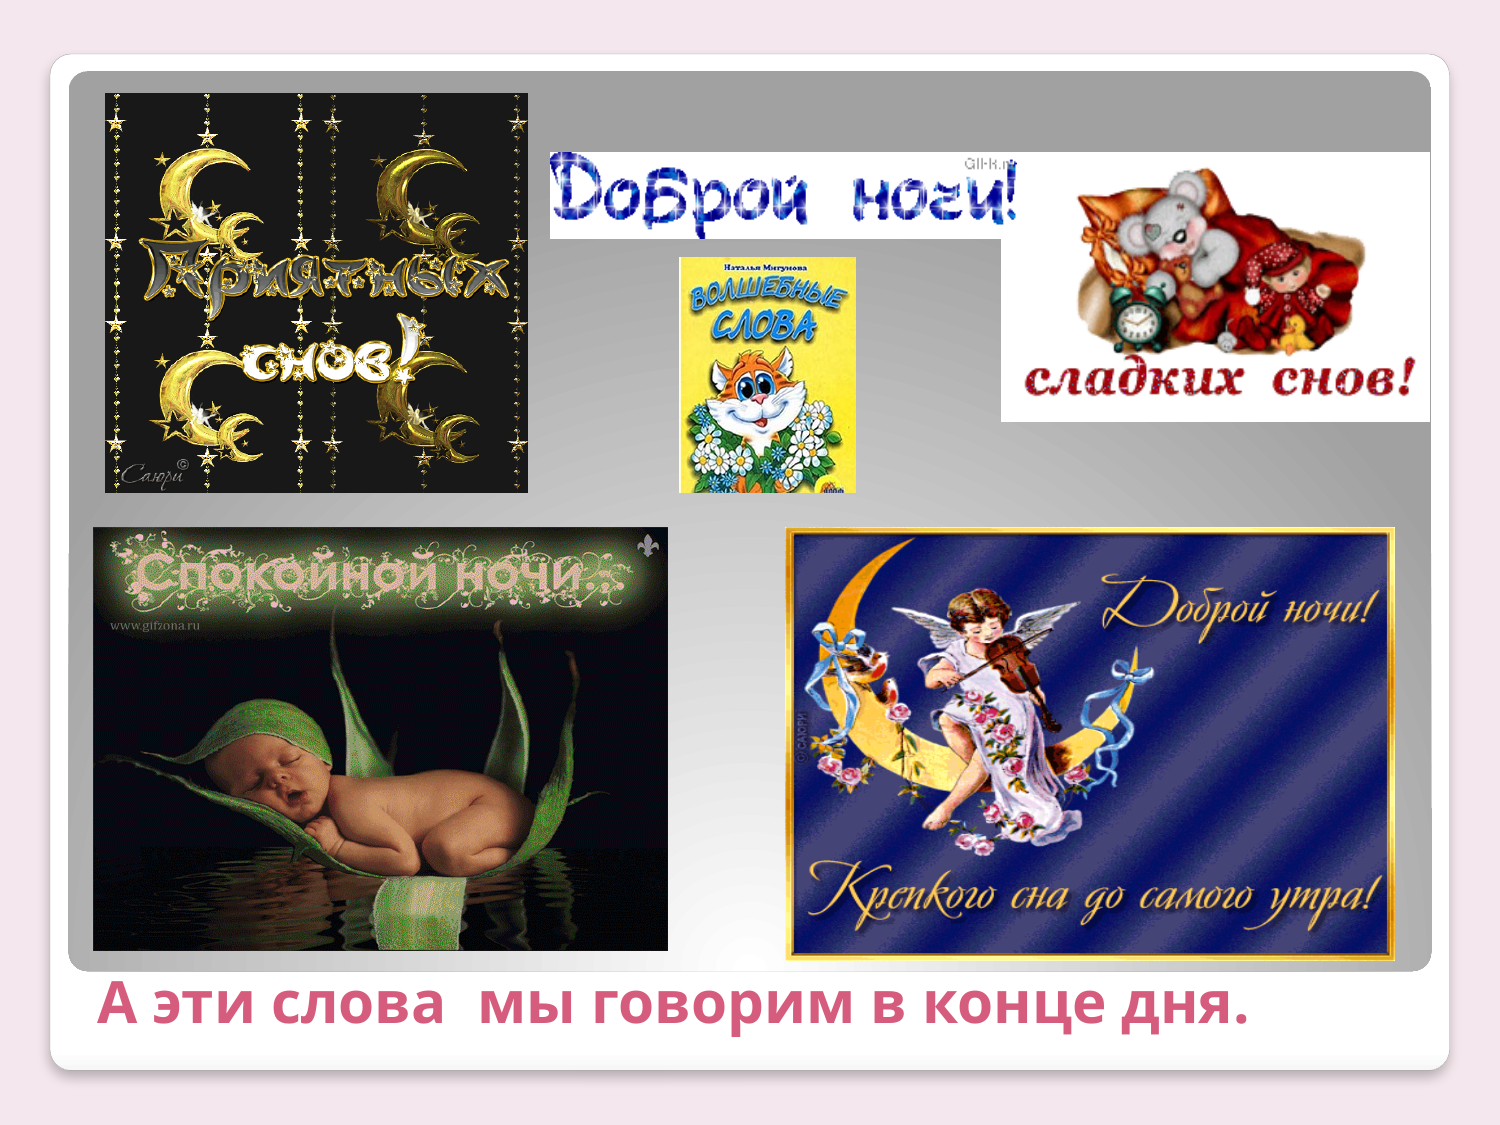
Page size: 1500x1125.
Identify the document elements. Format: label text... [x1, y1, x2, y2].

title А эти слова мы говорим в конце дня. [82, 937, 1425, 1043]
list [104, 93, 528, 493]
picture [550, 151, 1431, 423]
picture [784, 526, 1395, 962]
picture [679, 257, 856, 493]
picture [93, 526, 669, 952]
